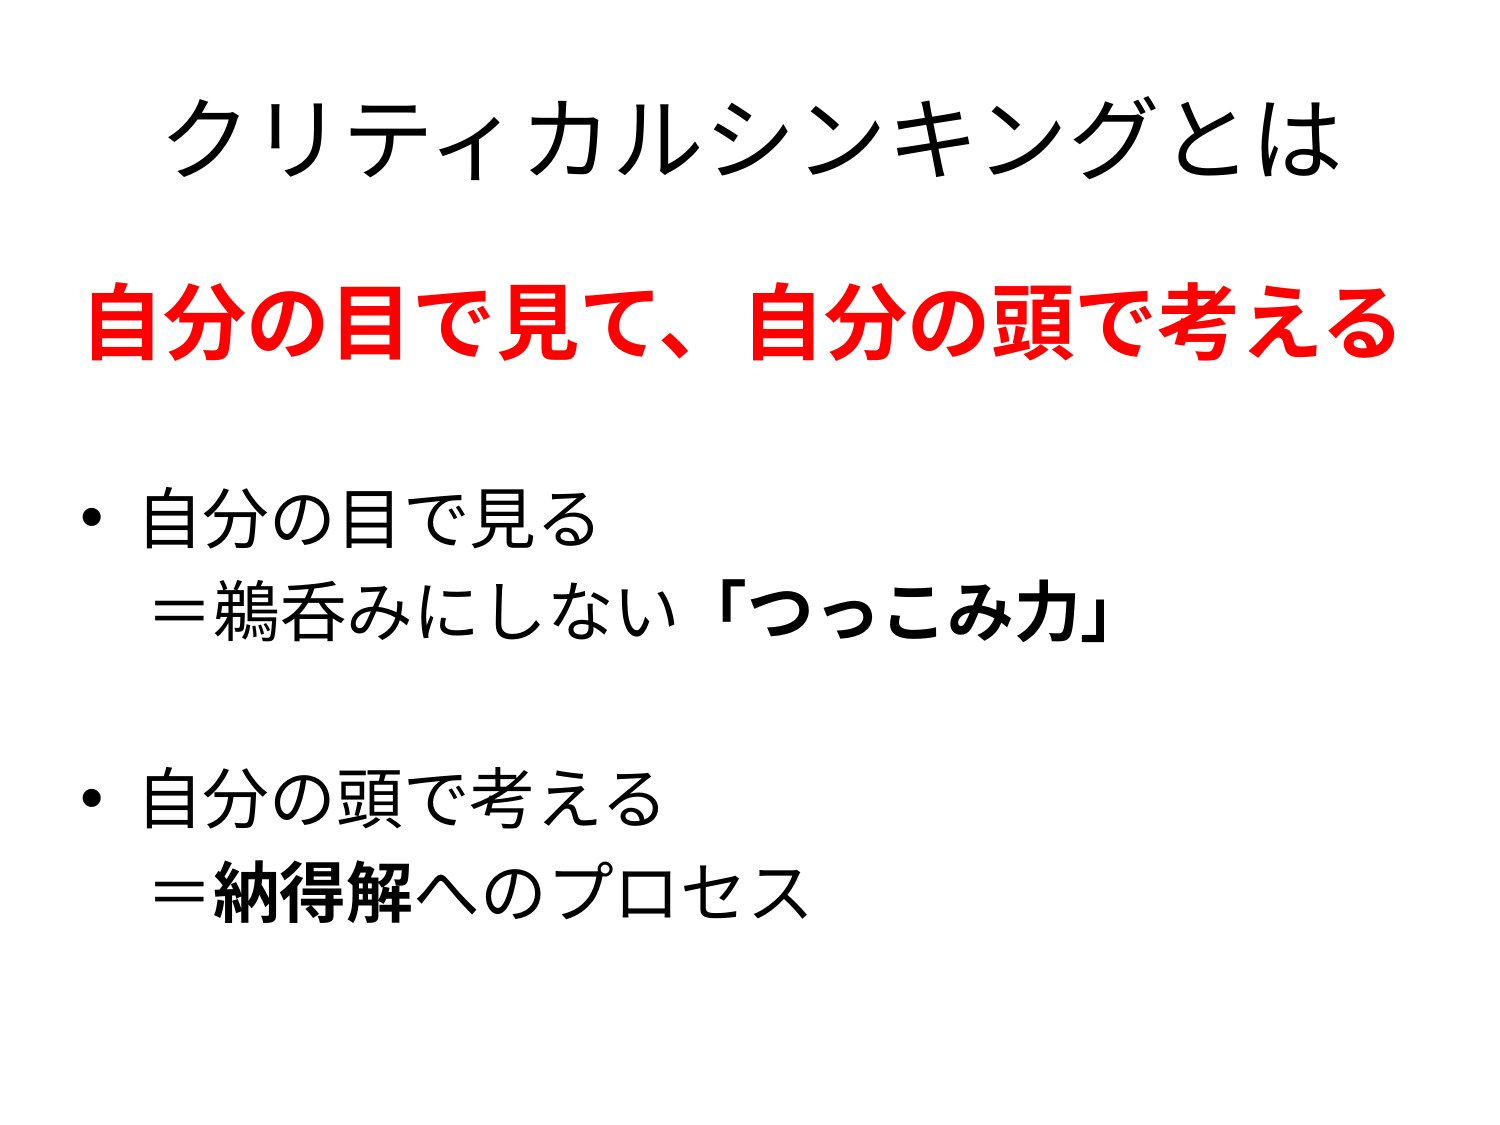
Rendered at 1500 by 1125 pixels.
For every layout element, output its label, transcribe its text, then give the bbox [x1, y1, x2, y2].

list 自分の目で見て、自分の頭で考える 自分の目で見る ＝鵜呑みにしない「つっこみ力」 自分の頭で考える ＝納得解へのプロセス [64, 262, 1447, 1005]
title クリティカルシンキングとは [76, 42, 1427, 231]
